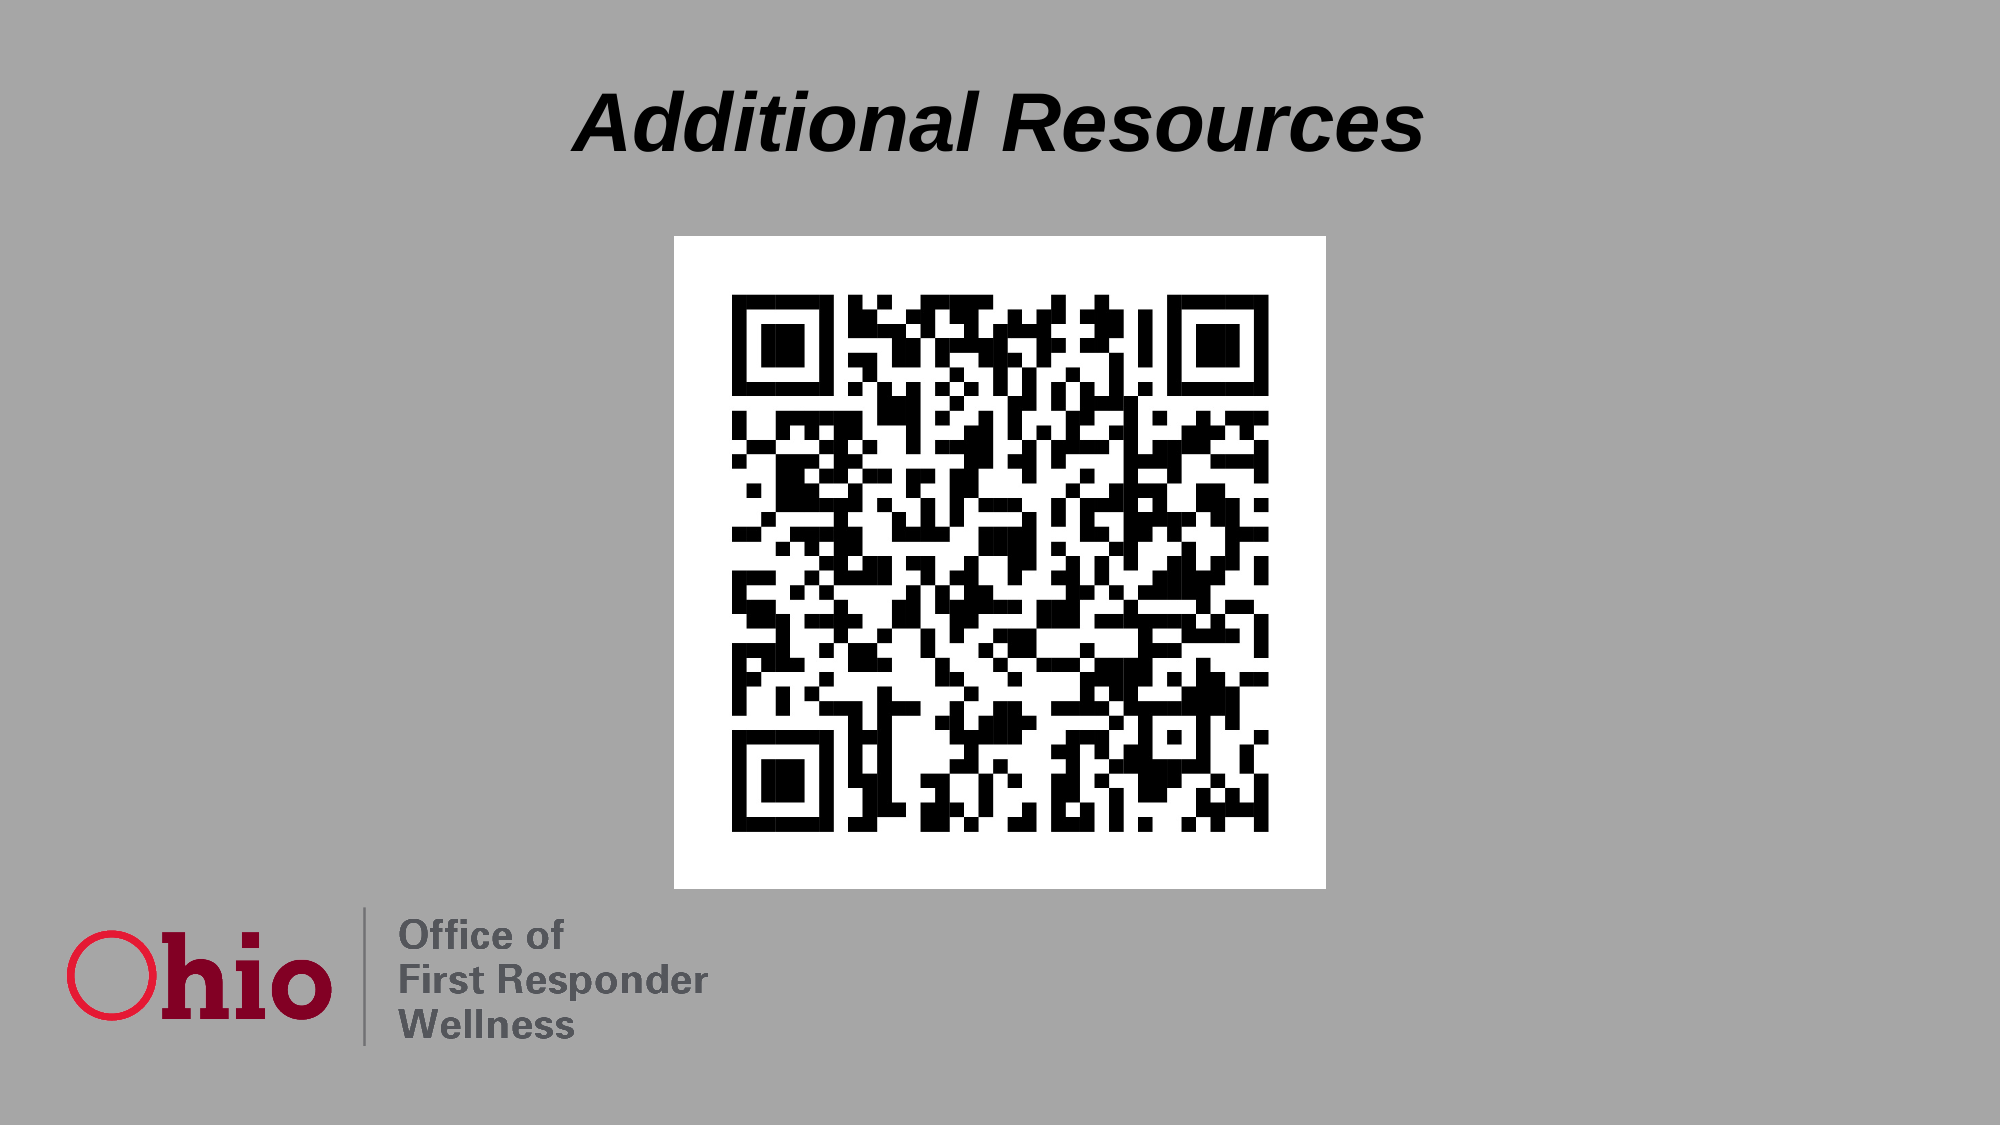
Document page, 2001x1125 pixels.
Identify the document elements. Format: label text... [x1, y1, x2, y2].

picture [674, 236, 1326, 889]
title Additional Resources [0, 70, 2000, 128]
subtitle [0, 128, 2000, 865]
picture [53, 896, 727, 1060]
